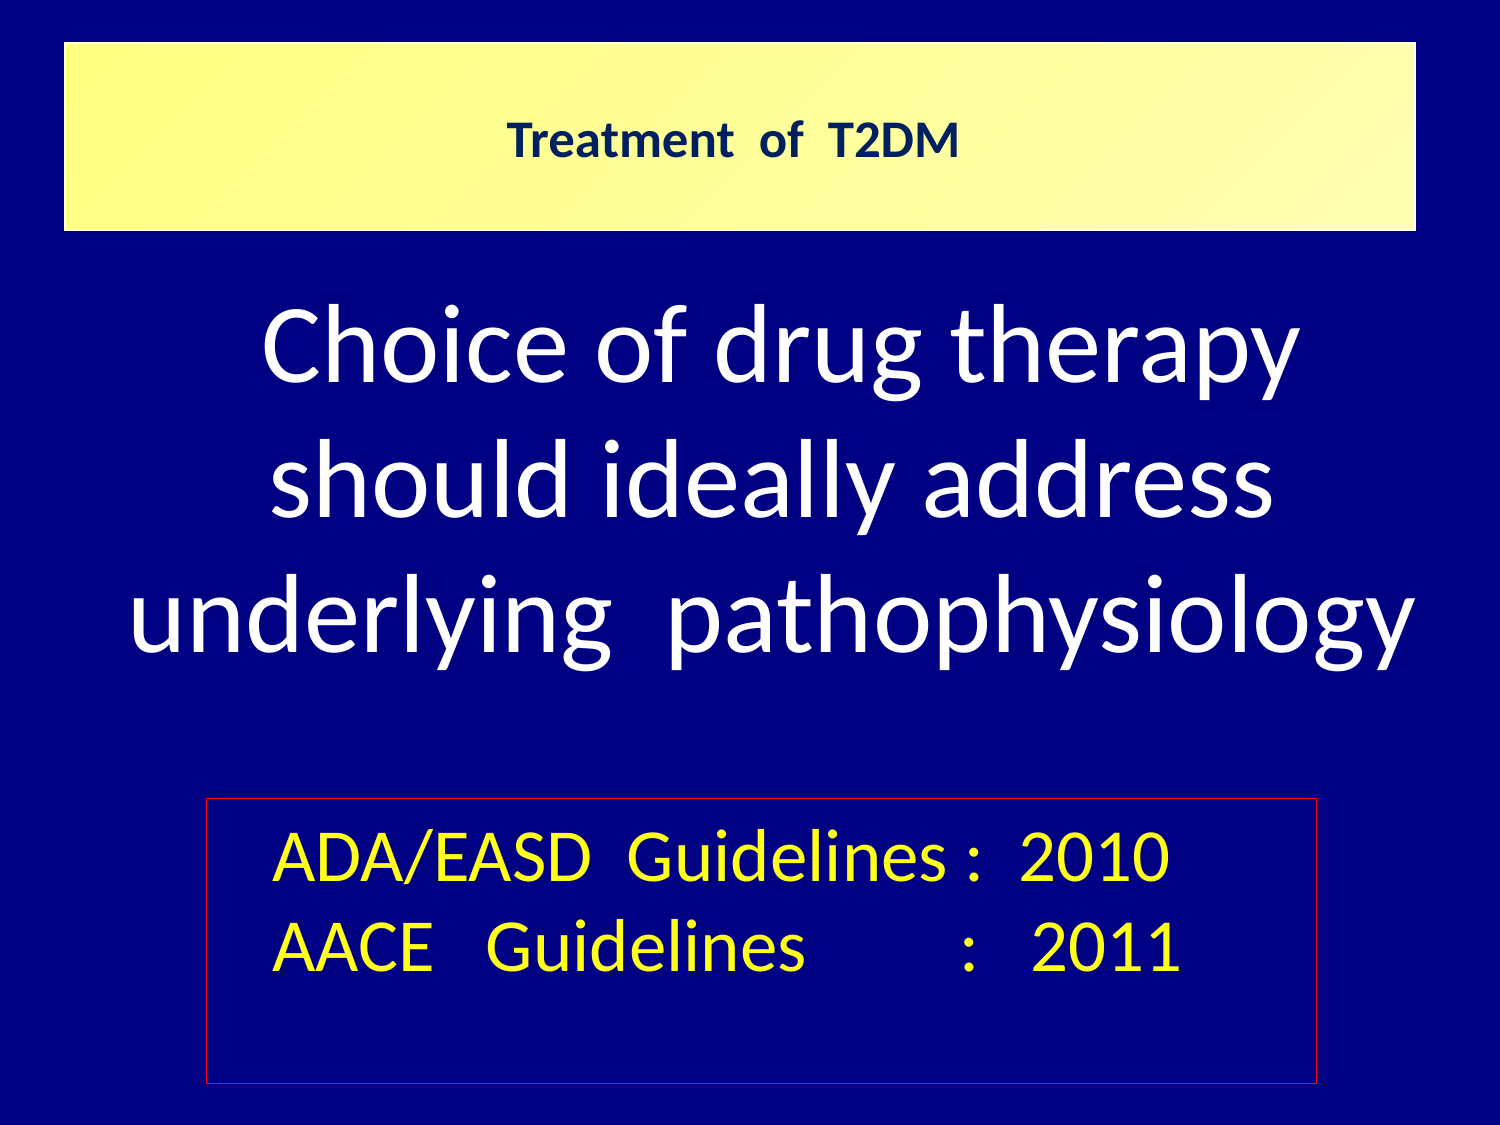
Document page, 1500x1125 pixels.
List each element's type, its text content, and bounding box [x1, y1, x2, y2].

title Treatment of T2DM [64, 42, 1415, 231]
list Choice of drug therapy should ideally address underlying pathophysiology [41, 262, 1447, 1005]
text_box ADA/EASD Guidelines : 2010 AACE Guidelines : 2011 [206, 798, 1317, 1084]
